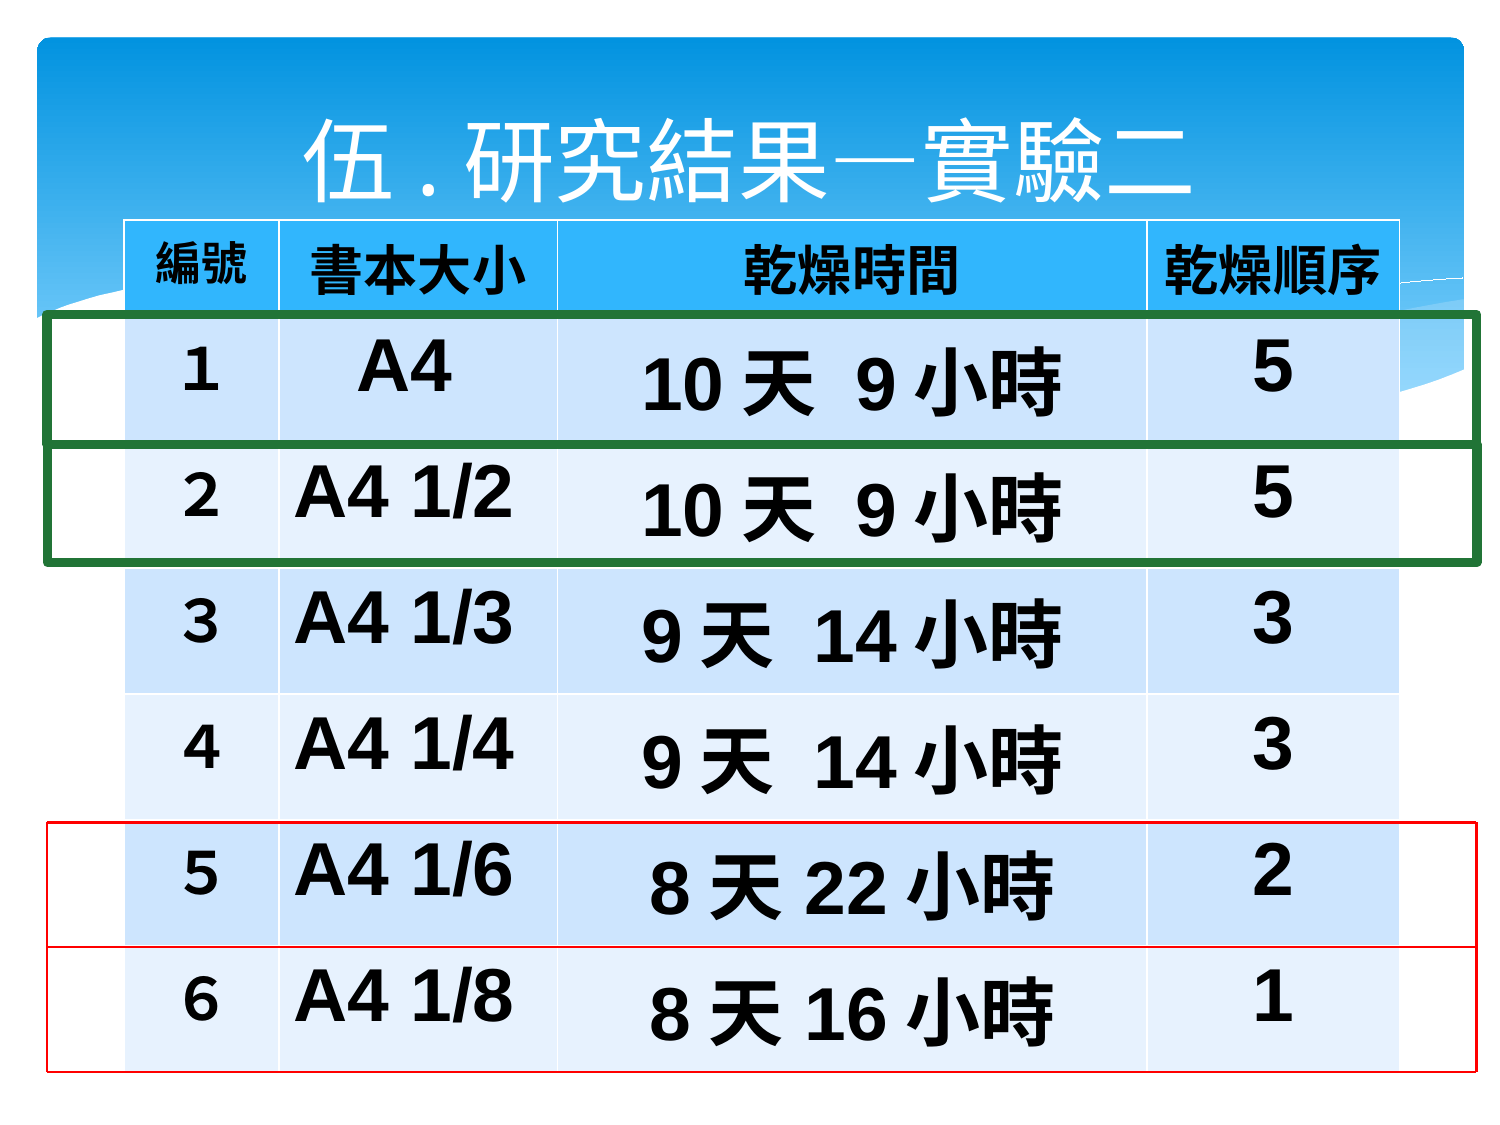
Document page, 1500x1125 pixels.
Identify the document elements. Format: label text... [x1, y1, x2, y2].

table_header 乾燥時間 [558, 261, 1146, 313]
table_cell A4 1/4 [280, 695, 557, 819]
table_header 編號 [125, 261, 278, 313]
table_cell 9天 14小時 [558, 569, 1146, 693]
text_box [46, 313, 1478, 443]
table_header 乾燥順序 [1148, 261, 1399, 313]
table_cell ３ [125, 569, 278, 693]
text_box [46, 822, 1477, 1073]
table_cell 3 [1148, 569, 1399, 693]
table_header 書本大小 [280, 261, 557, 313]
text_box [46, 443, 1478, 564]
title 伍.研究結果—實驗二 [75, 55, 1425, 261]
table_cell ４ [125, 695, 278, 819]
table_cell 3 [1148, 695, 1399, 819]
table_cell 9天 14小時 [558, 695, 1146, 819]
table_cell A4 1/3 [280, 569, 557, 693]
